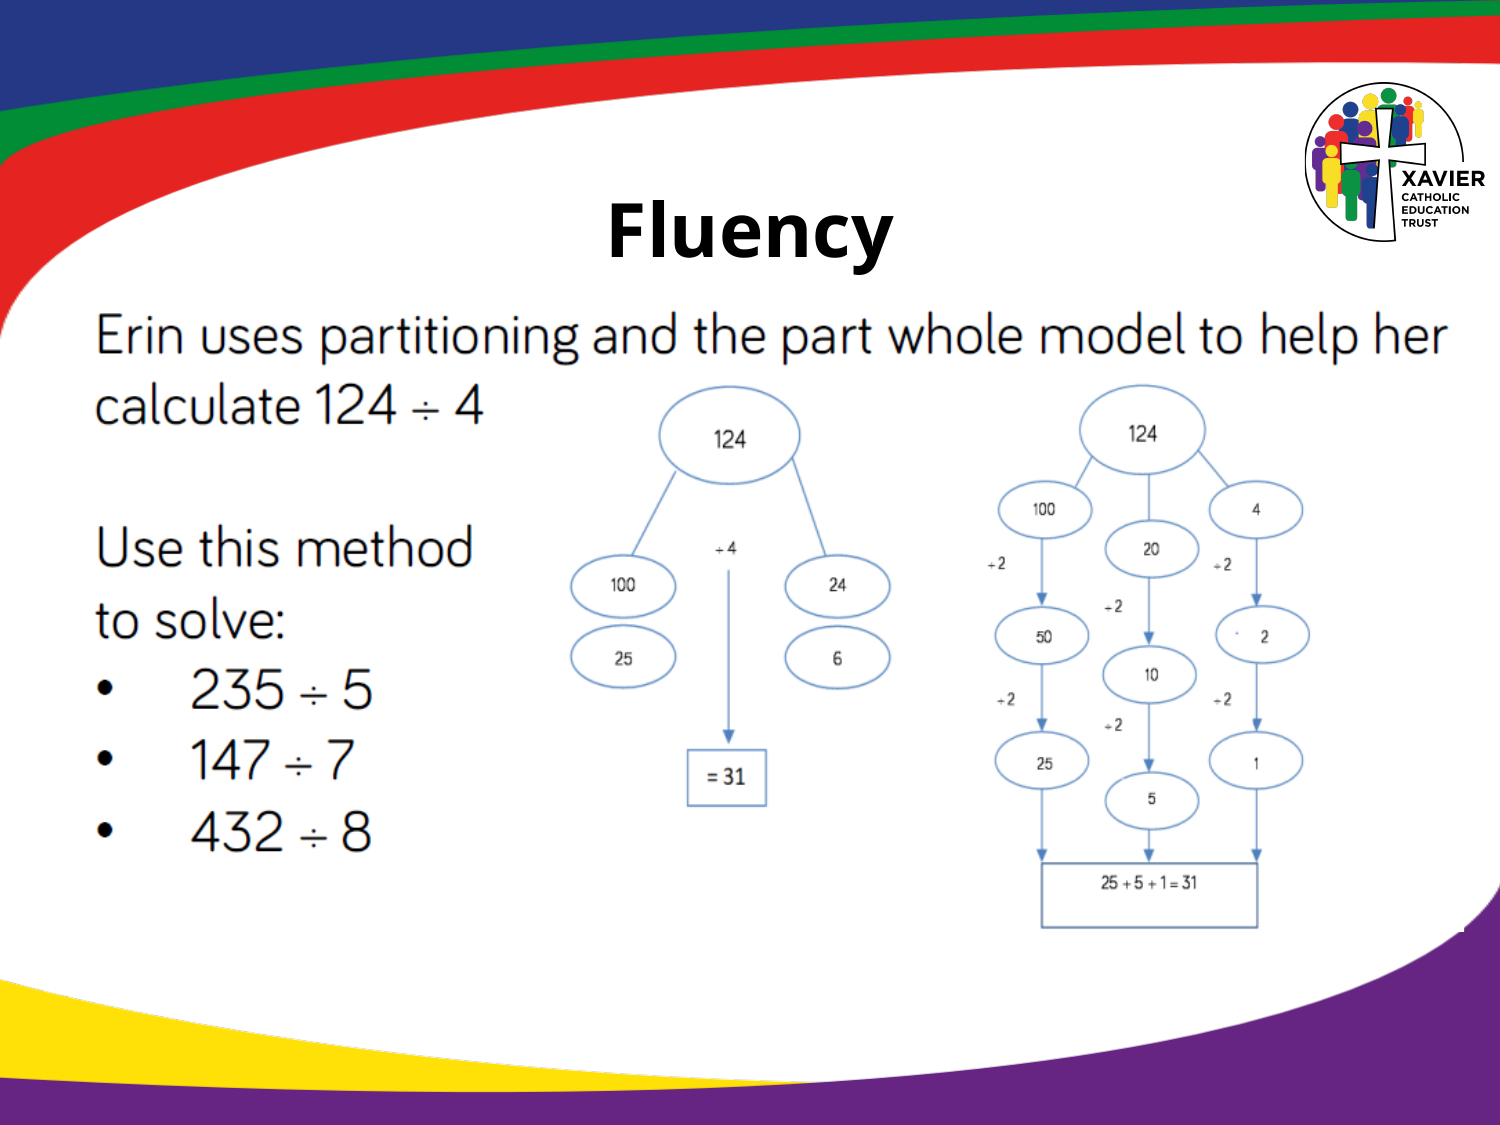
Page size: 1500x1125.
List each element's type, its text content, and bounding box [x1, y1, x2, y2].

picture [83, 302, 1465, 932]
title Fluency [83, 124, 1417, 302]
